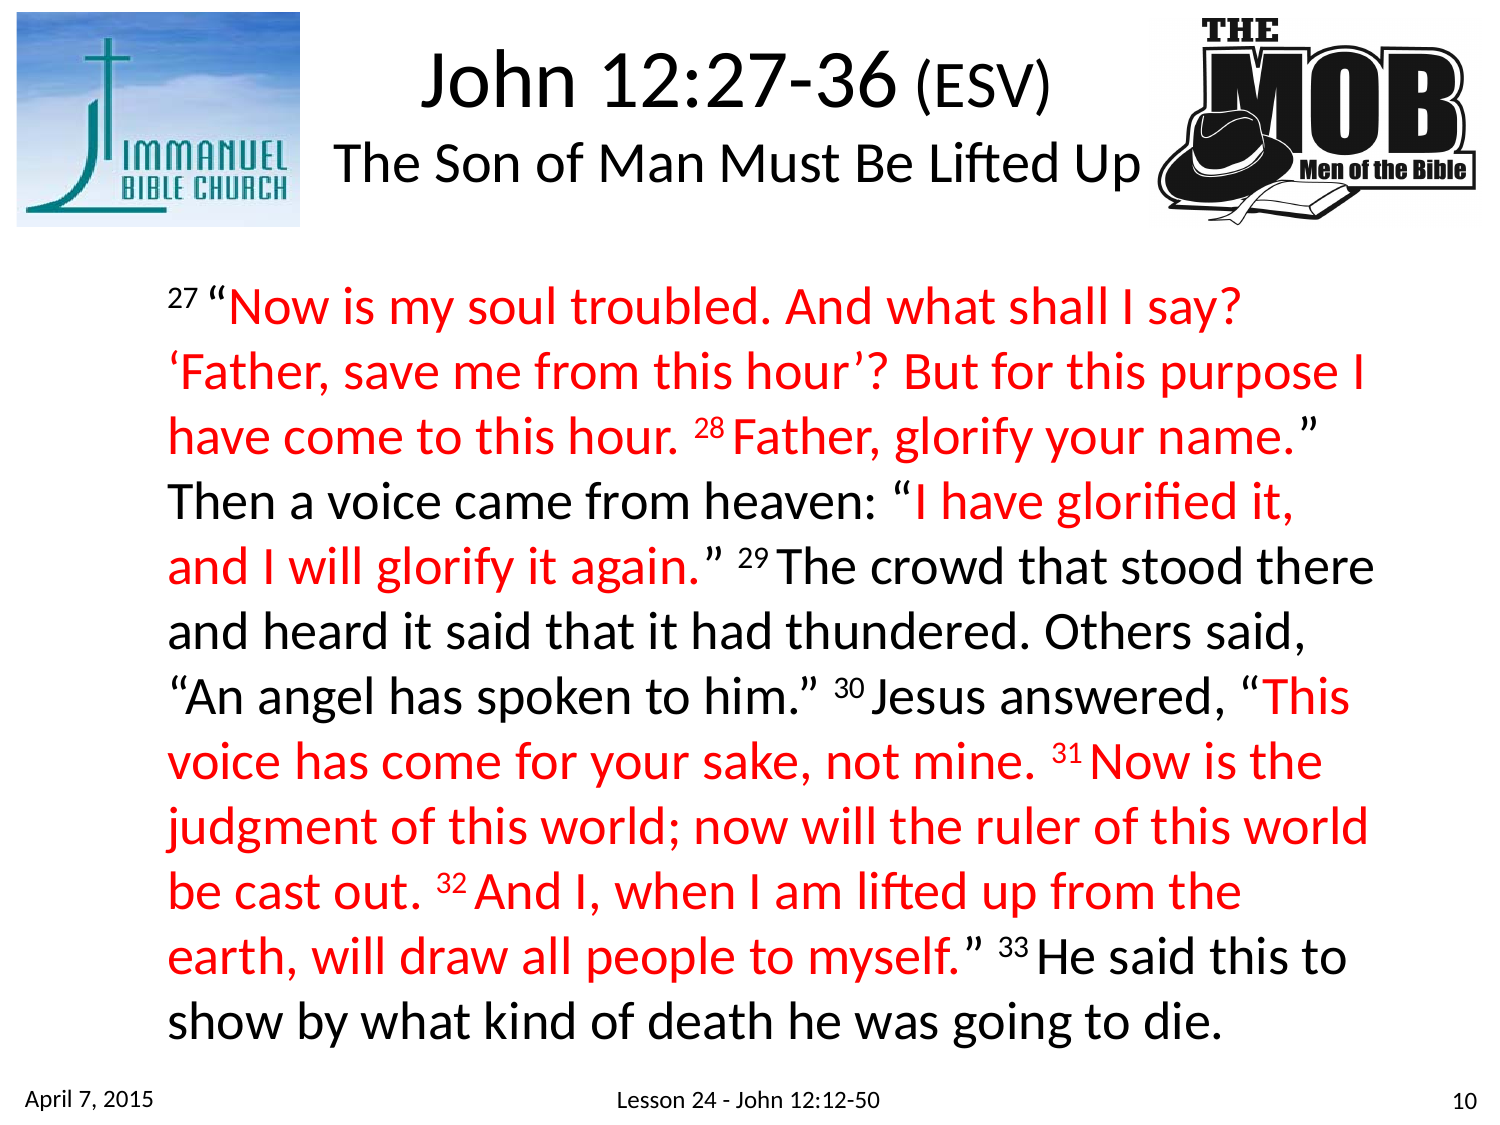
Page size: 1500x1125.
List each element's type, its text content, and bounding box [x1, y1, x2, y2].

text_box John 12:27-36 (ESV) The Son of Man Must Be Lifted Up [300, 16, 1175, 202]
picture [16, 12, 300, 227]
slide_number 10 [1379, 1069, 1493, 1125]
text_box 27 “Now is my soul troubled. And what shall I say? ‘Father, save me from this hour’? But for this purpose I have come to this hour. 28 Father, glorify your name.” Then a voice came from heaven: “I have glorified it, and I will glorify it again.” 29 The crowd that stood there and heard it said that it had thundered. Others said, “An angel has spoken to him.” 30 Jesus answered, “This voice has come for your sake, not mine. 31 Now is the judgment of this world; now will the ruler of this world be cast out. 32 And I, when I am lifted up from the earth, will draw all people to myself.” 33 He said this to show by what kind of death he was going to die. [152, 263, 1400, 1058]
footer Lesson 24 - John 12:12-50 [342, 1068, 1155, 1125]
picture [1149, 18, 1482, 228]
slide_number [10, 1067, 248, 1125]
